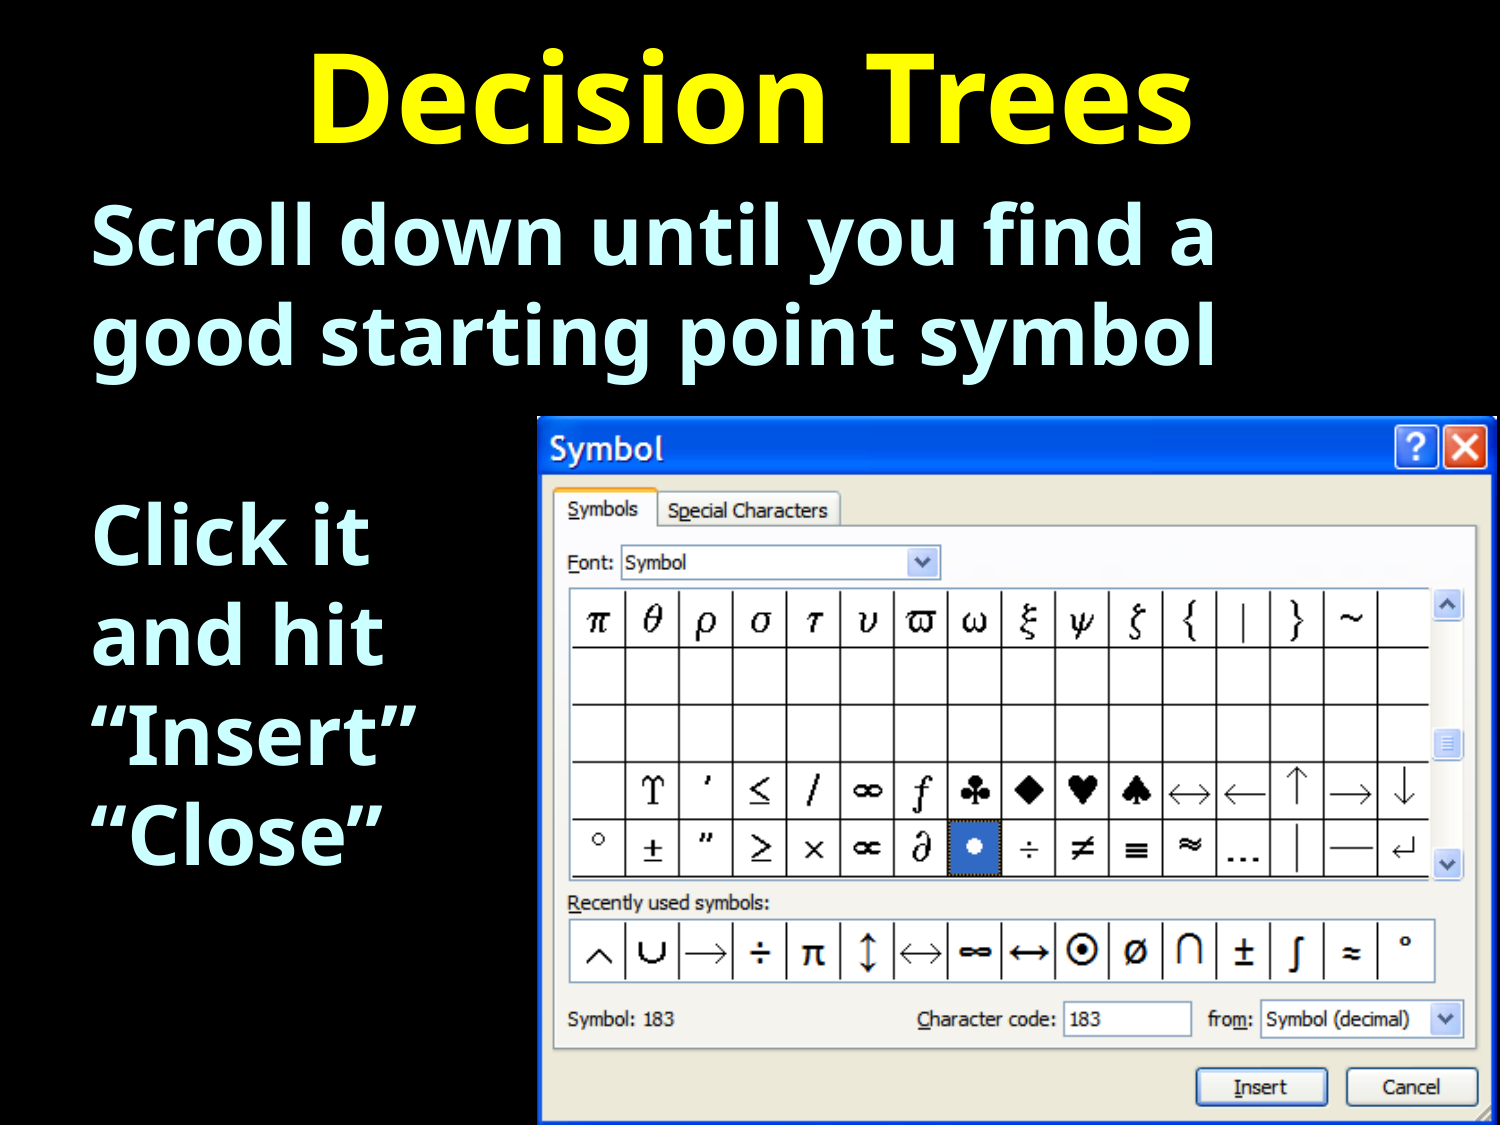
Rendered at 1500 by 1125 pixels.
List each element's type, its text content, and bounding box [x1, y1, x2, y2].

list Scroll down until you find a good starting point symbol Click it and hit “Insert” “Close” [75, 174, 1425, 1100]
title Decision Trees [0, 0, 1500, 188]
picture [537, 415, 1497, 1125]
